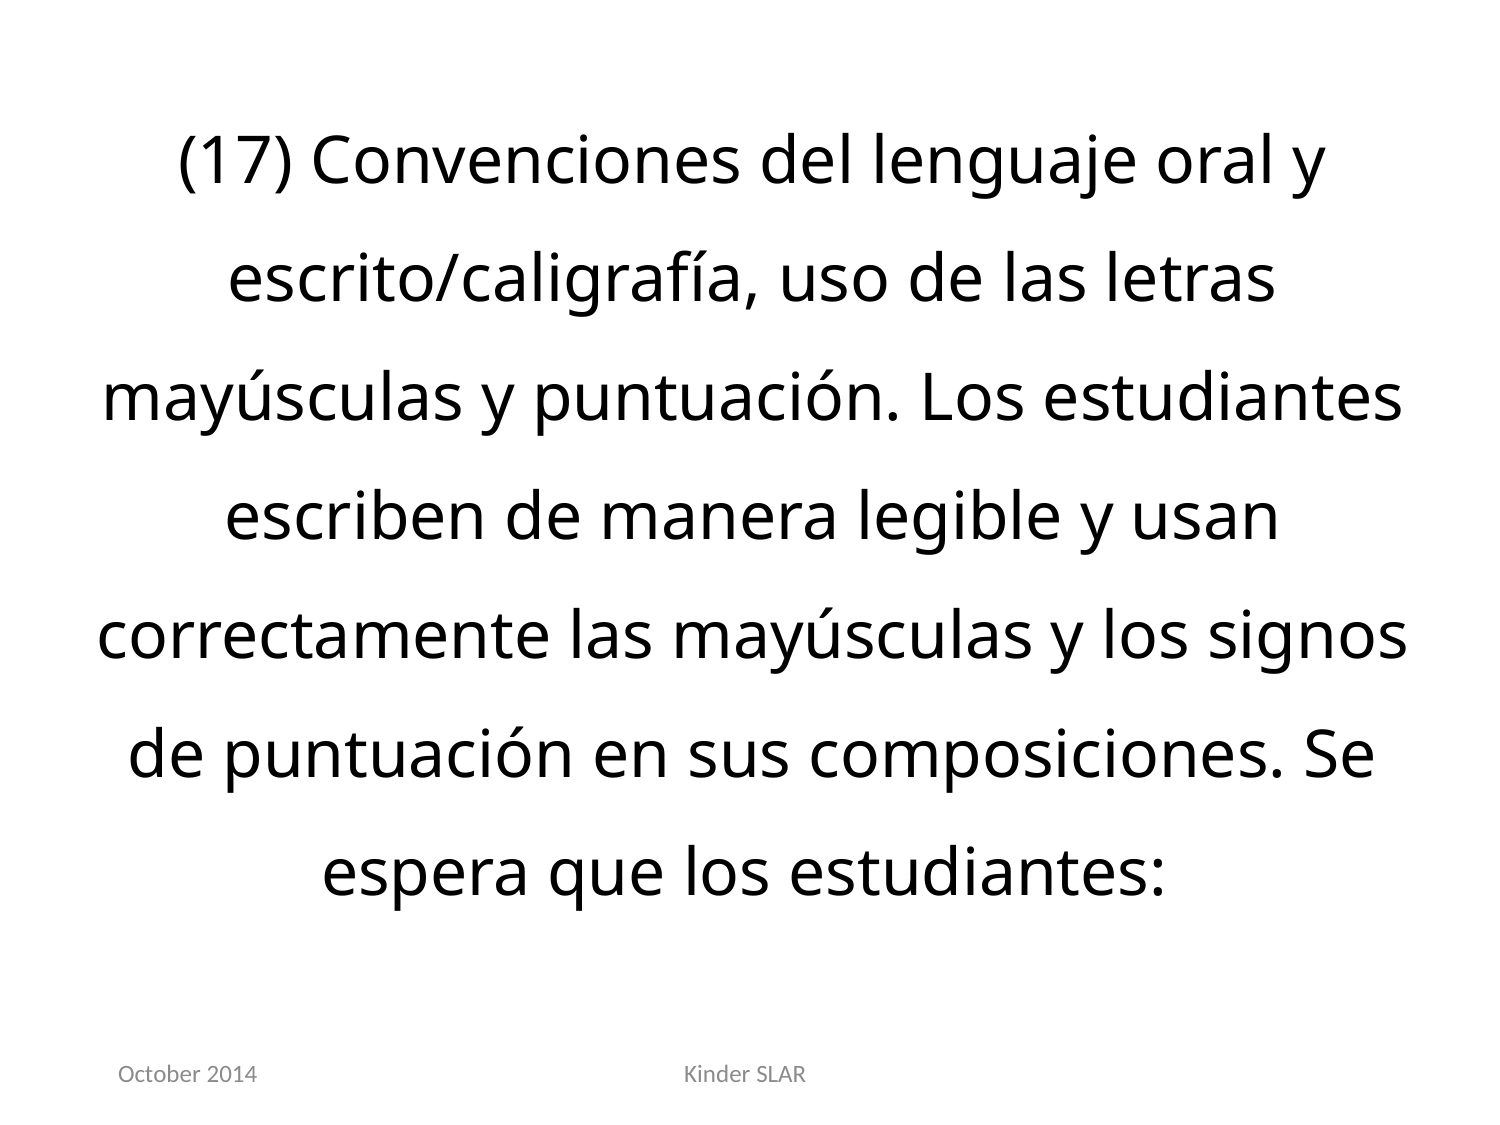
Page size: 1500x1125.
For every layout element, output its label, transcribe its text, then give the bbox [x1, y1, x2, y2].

footer Kinder SLAR [492, 1042, 999, 1103]
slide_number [103, 1042, 441, 1103]
subtitle (17) Convenciones del lenguaje oral y escrito/caligrafía, uso de las letras mayúsculas y puntuación. Los estudiantes escriben de manera legible y usan correctamente las mayúsculas y los signos de puntuación en sus composiciones. Se espera que los estudiantes: [78, 70, 1429, 1014]
